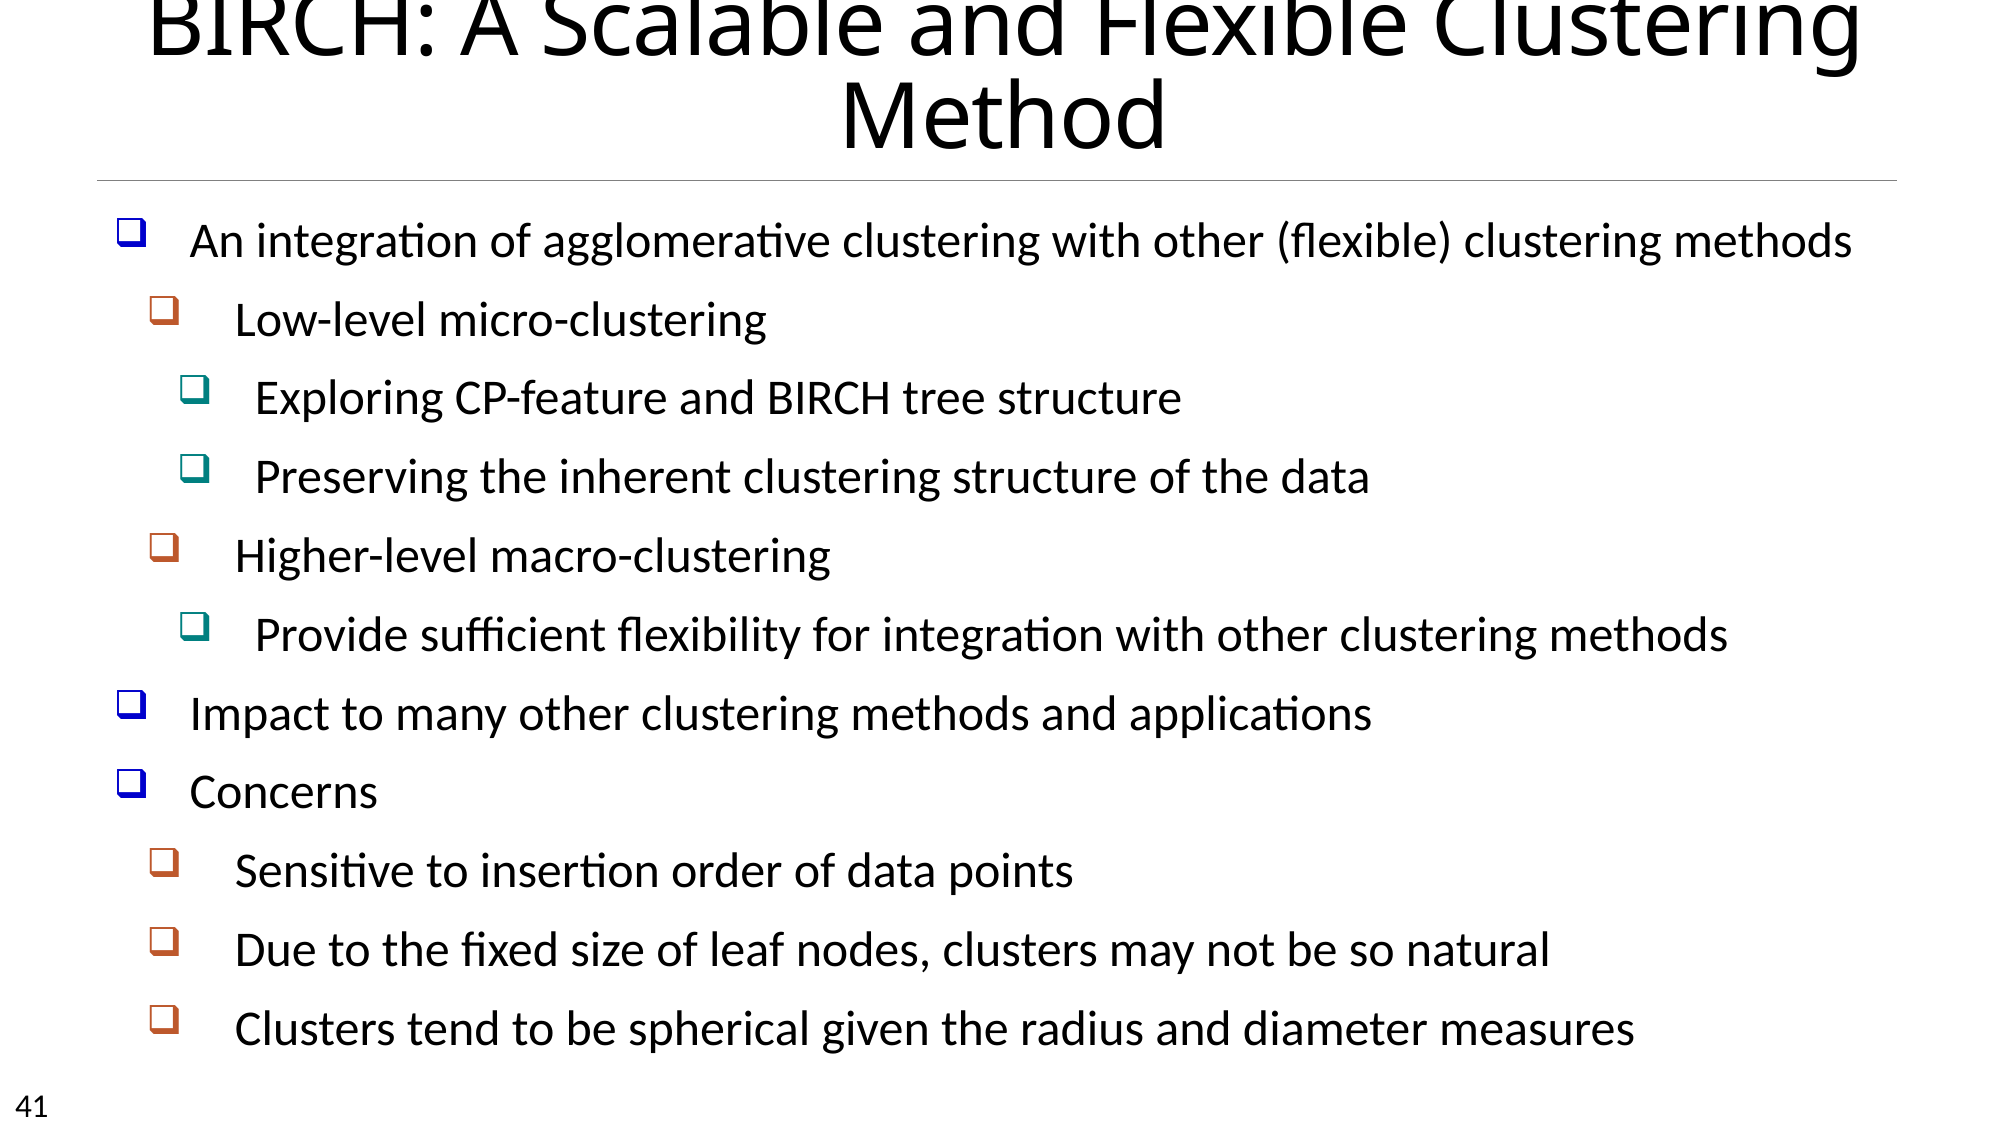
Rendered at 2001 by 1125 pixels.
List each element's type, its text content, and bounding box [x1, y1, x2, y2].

title BIRCH: A Scalable and Flexible Clustering Method [0, 9, 2000, 175]
list An integration of agglomerative clustering with other (flexible) clustering methods Low-level micro-clustering Exploring CP-feature and BIRCH tree structure Preserving the inherent clustering structure of the data Higher-level macro-clustering Provide sufficient flexibility for integration with other clustering methods Impact to many other clustering methods and applications Concerns Sensitive to insertion order of data points Due to the fixed size of leaf nodes, clusters may not be so natural Clusters tend to be spherical given the radius and diameter measures [98, 200, 1889, 1084]
